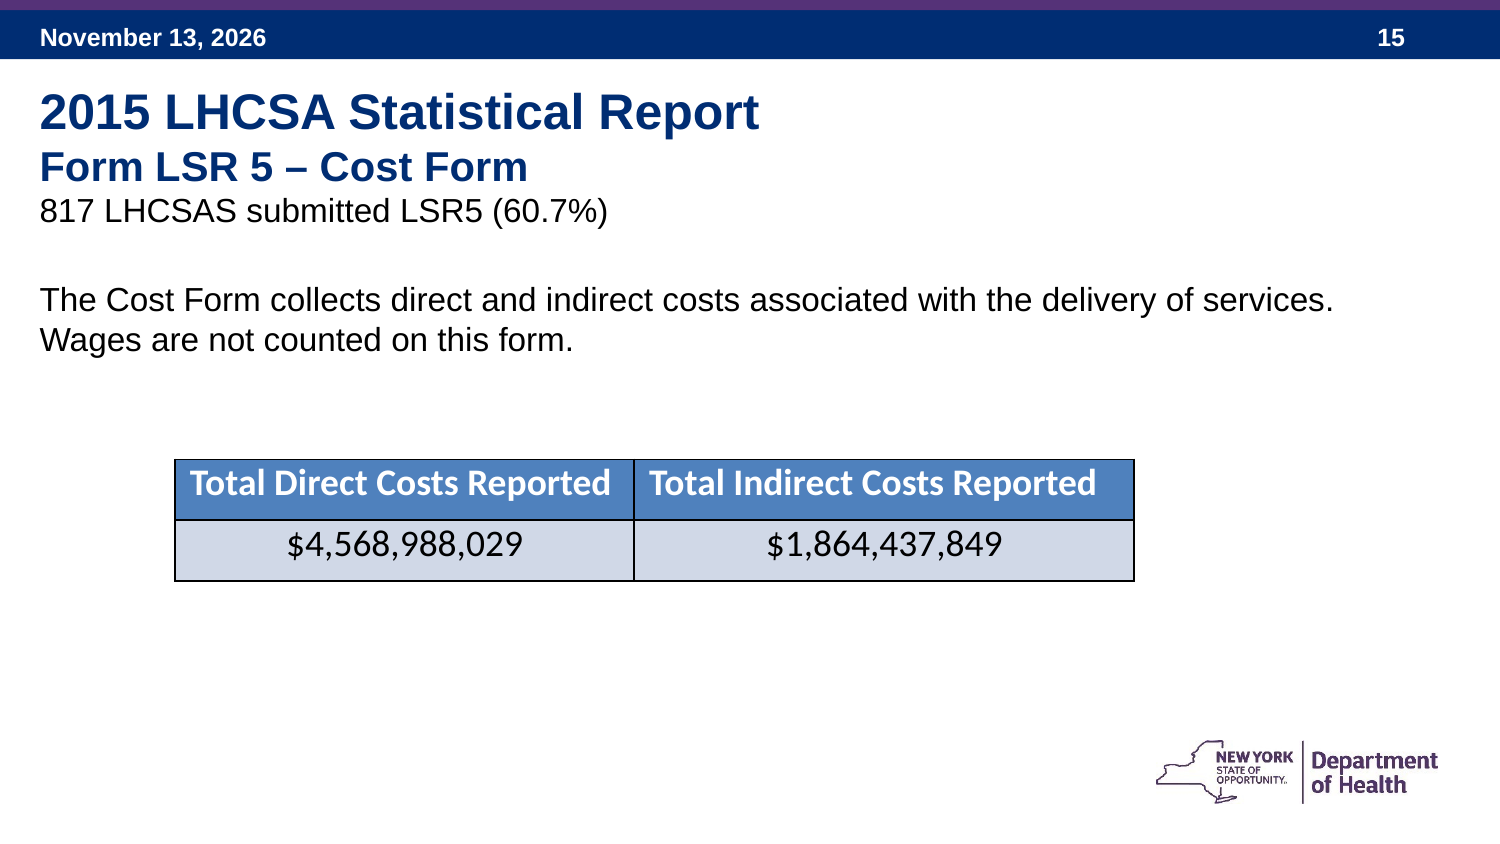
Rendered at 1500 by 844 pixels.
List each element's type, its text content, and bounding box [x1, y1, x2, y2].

table_header Total Indirect Costs Reported [635, 460, 1133, 519]
table_header Total Direct Costs Reported [176, 460, 633, 519]
picture [1156, 740, 1438, 804]
table_cell $1,864,437,849 [635, 521, 1133, 580]
text_box The Cost Form collects direct and indirect costs associated with the delivery of services. Wages are not counted on this form. [24, 271, 1463, 366]
text_box 2015 LHCSA Statistical Report Form LSR 5 – Cost Form 817 LHCSAS submitted LSR5 (60.7%) [24, 71, 1450, 271]
table_cell $4,568,988,029 [176, 521, 633, 580]
